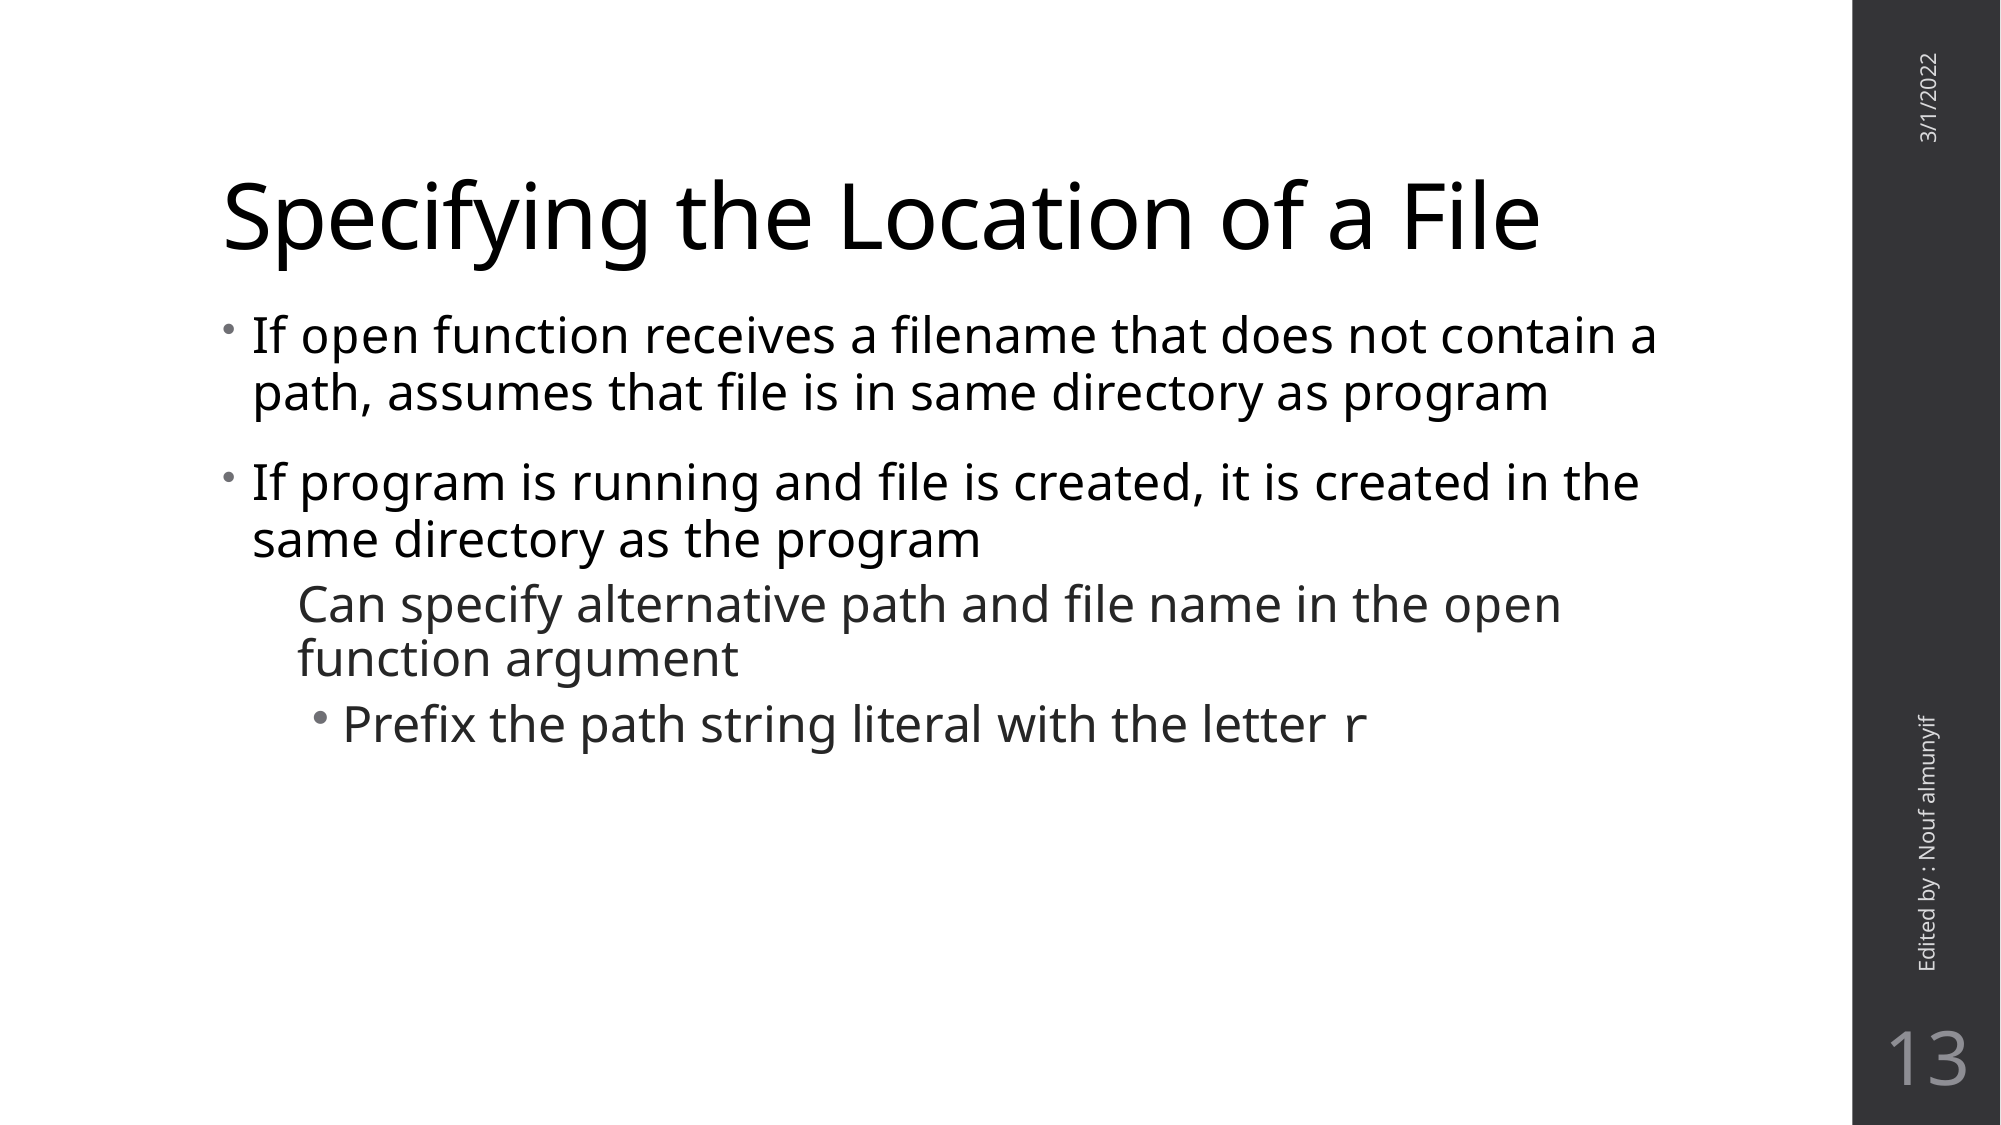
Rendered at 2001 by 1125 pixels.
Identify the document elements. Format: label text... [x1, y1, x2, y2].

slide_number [1897, 37, 1958, 351]
list If open function receives a filename that does not contain a path, assumes that file is in same directory as program If program is running and file is created, it is created in the same directory as the program Can specify alternative path and file name in the open function argument Prefix the path string literal with the letter r [206, 299, 1764, 1014]
slide_number 13 [1852, 1012, 2000, 1110]
footer Edited by : Nouf almunyif [1897, 400, 1958, 988]
title Specifying the Location of a File [206, 60, 1797, 278]
